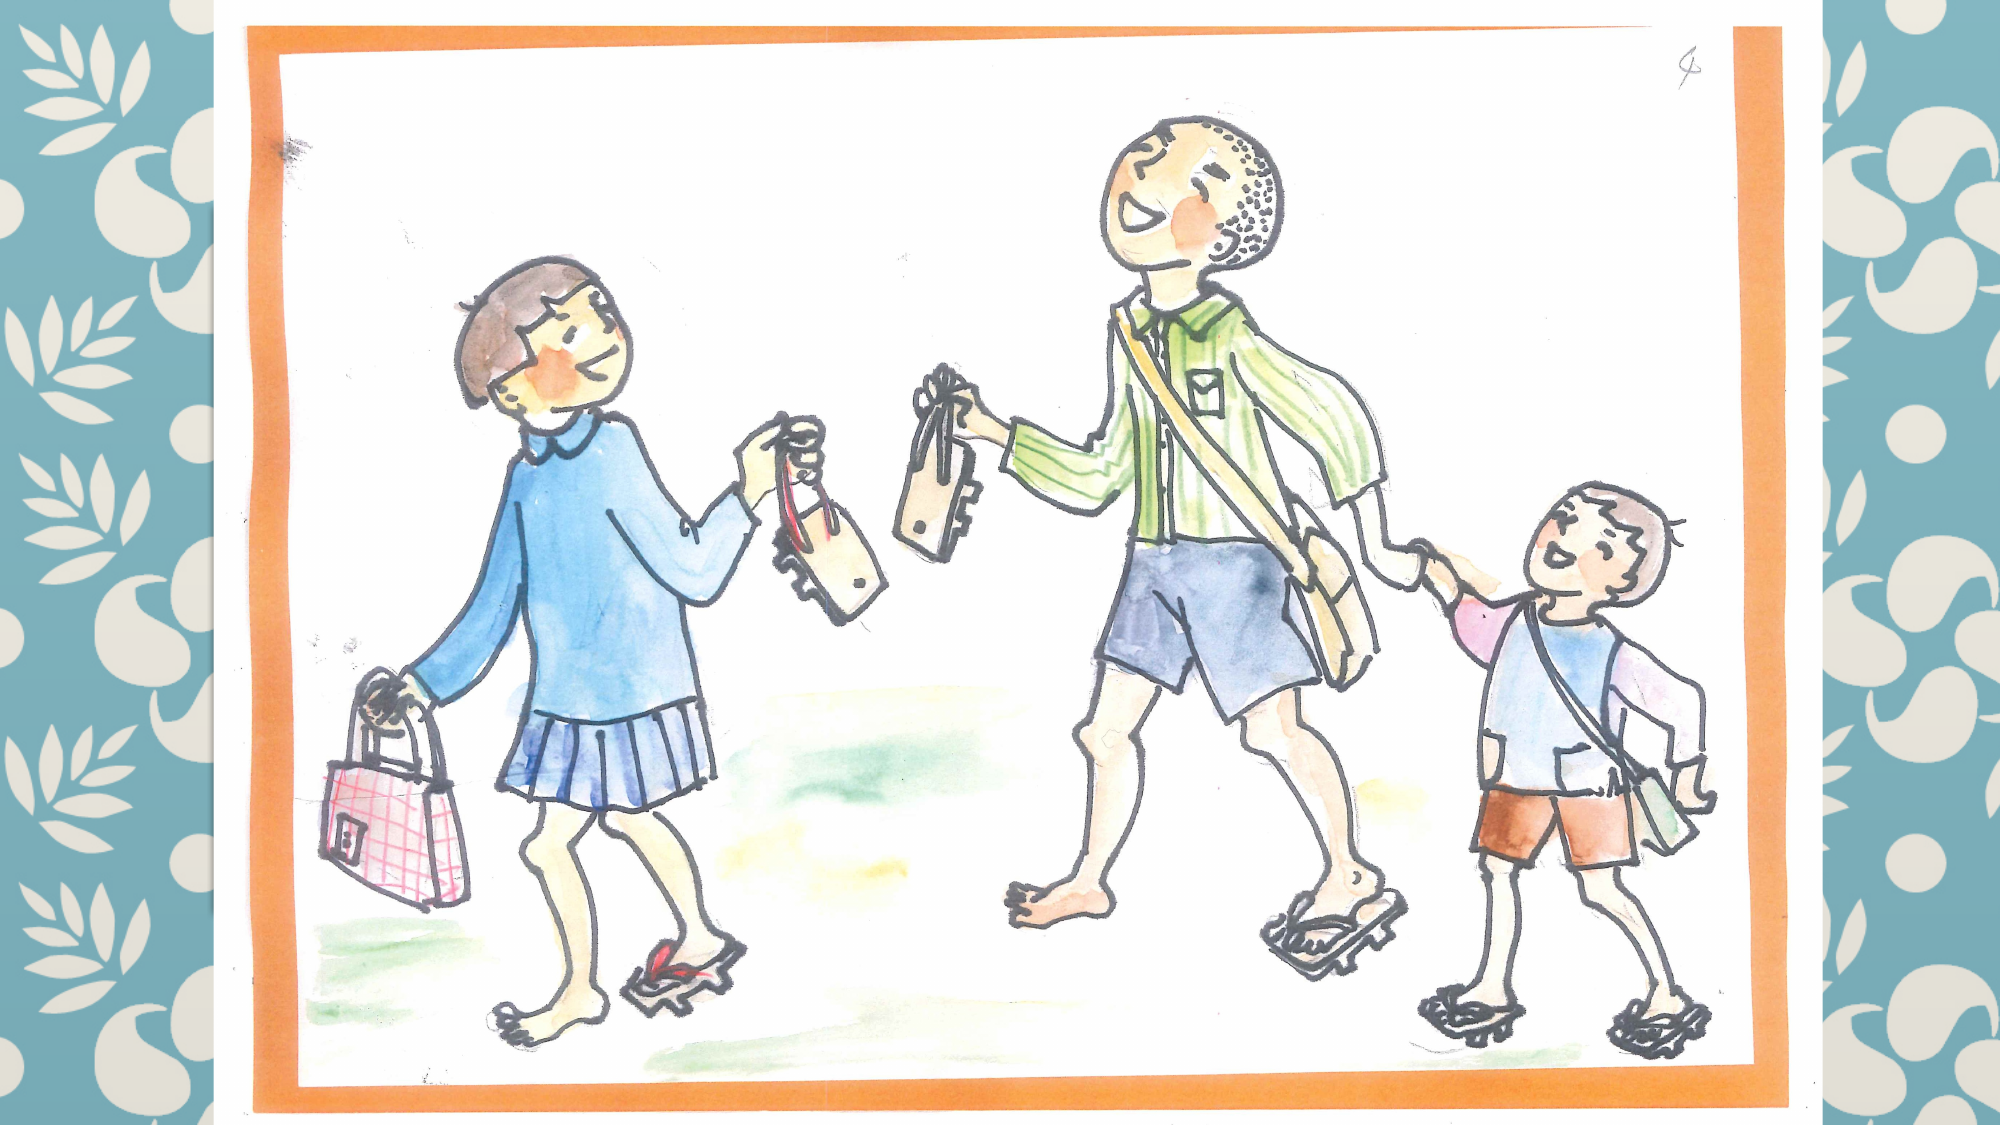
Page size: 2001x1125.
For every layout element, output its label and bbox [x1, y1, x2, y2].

picture [213, 0, 1823, 1125]
